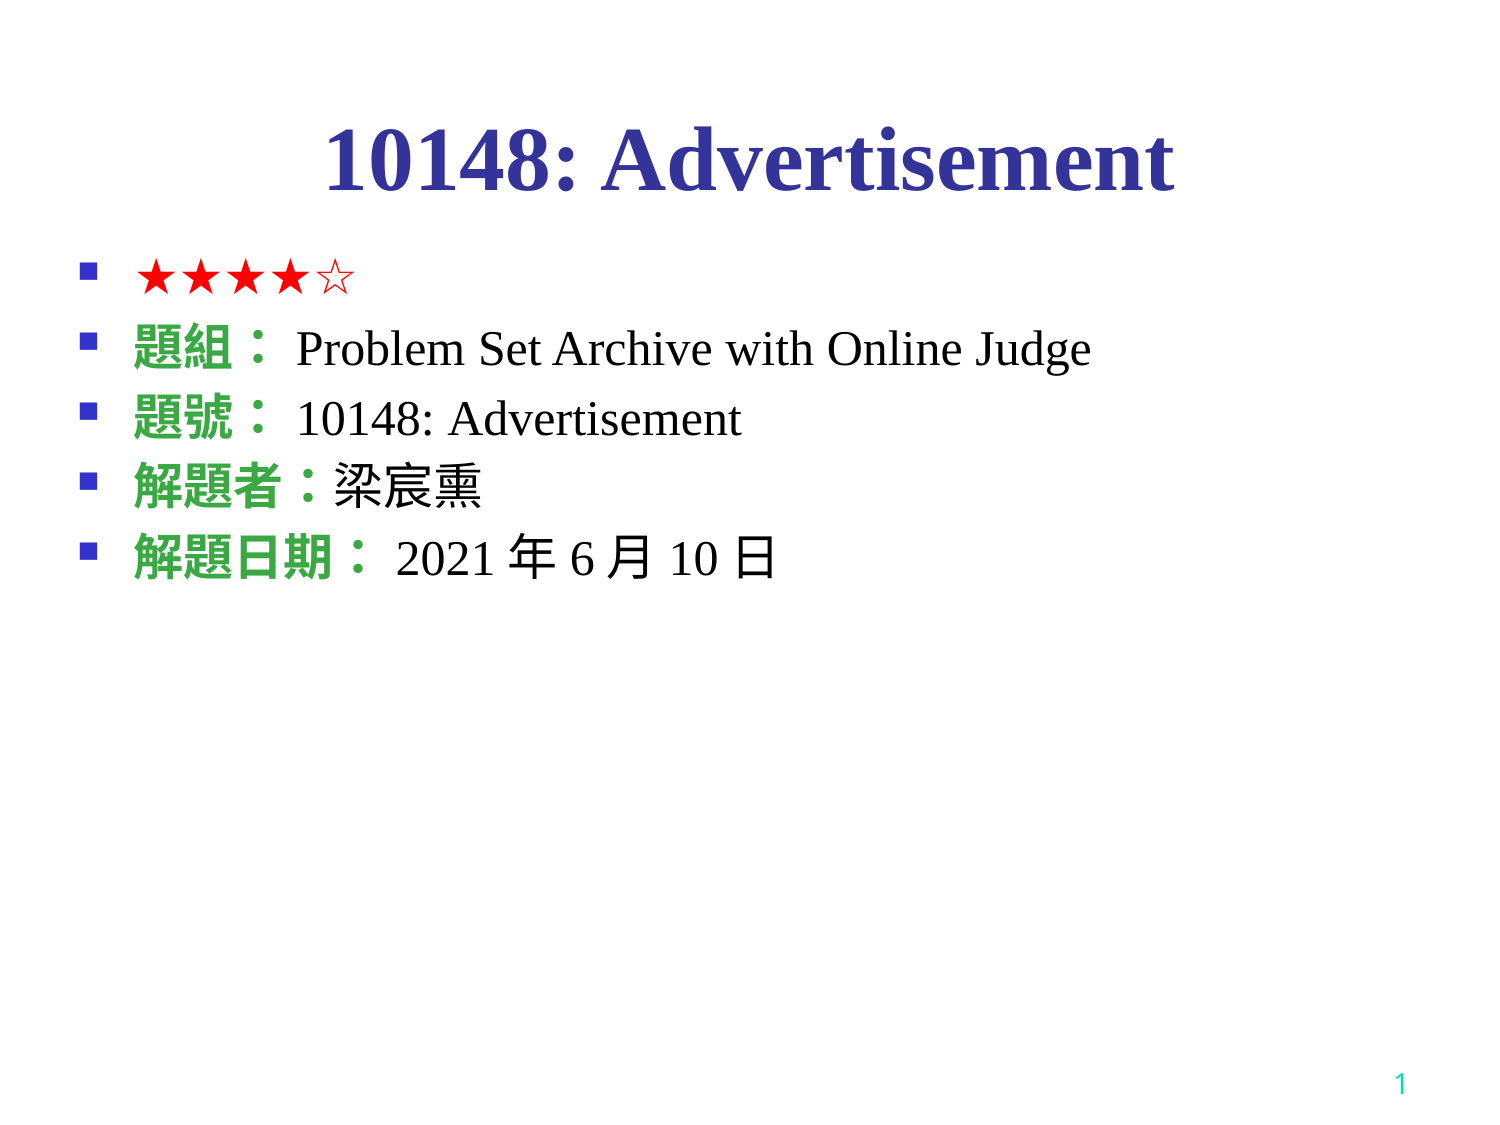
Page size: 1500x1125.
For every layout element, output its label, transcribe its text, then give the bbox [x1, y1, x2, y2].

slide_number 1 [1112, 1037, 1426, 1113]
title 10148: Advertisement [112, 66, 1388, 217]
list ★★★★☆ 題組：Problem Set Archive with Online Judge 題號：10148: Advertisement 解題者：梁宸熏 解題日期：2021年6月10日 [62, 237, 1447, 1024]
